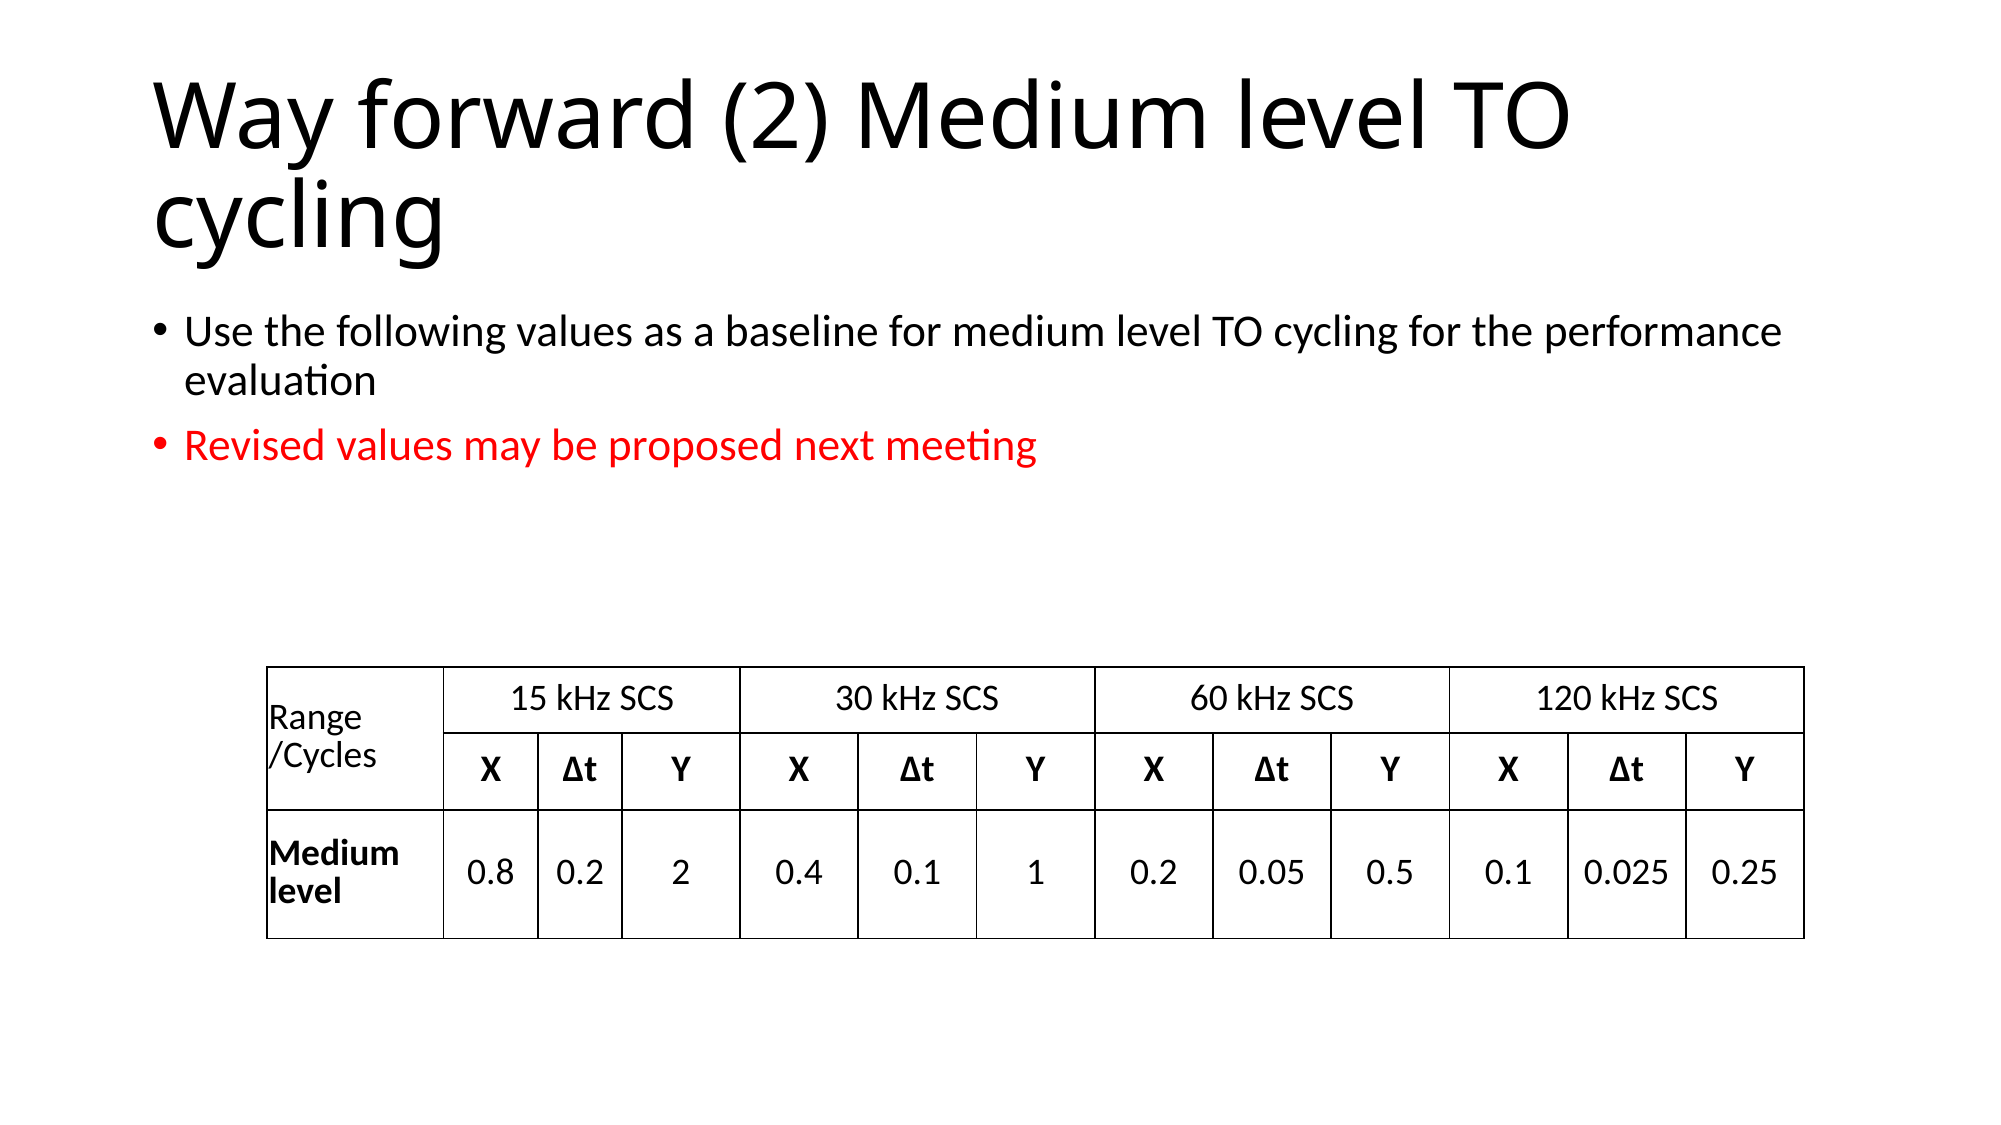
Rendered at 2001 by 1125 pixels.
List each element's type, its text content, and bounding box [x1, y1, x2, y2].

table_cell ∆t [859, 734, 976, 809]
table_cell X [444, 734, 537, 809]
table_cell 0.8 [444, 811, 537, 938]
table_cell ∆t [539, 734, 621, 809]
table_header 60 kHz SCS [1096, 668, 1449, 732]
table_cell 0.5 [1332, 811, 1449, 938]
table_cell Y [1687, 734, 1803, 809]
table_cell 0.25 [1687, 811, 1803, 938]
list Use the following values as a baseline for medium level TO cycling for the performance evaluation Revised values may be proposed next meeting [137, 299, 1863, 479]
table_cell 0.4 [741, 811, 857, 938]
table_cell 0.2 [1096, 811, 1212, 938]
table_cell Y [623, 734, 739, 809]
table_cell 0.05 [1214, 811, 1330, 938]
table_header Range /Cycles [268, 668, 443, 809]
table_cell X [1096, 734, 1212, 809]
table_cell 0.1 [1450, 811, 1567, 938]
table_cell 2 [623, 811, 739, 938]
table_cell 0.1 [859, 811, 976, 938]
table_cell 0.025 [1569, 811, 1685, 938]
table_header 15 kHz SCS [444, 668, 739, 732]
table_cell Y [1332, 734, 1449, 809]
table_cell ∆t [1214, 734, 1330, 809]
table_header 120 kHz SCS [1450, 668, 1803, 732]
table_cell 1 [977, 811, 1094, 938]
title Way forward (2) Medium level TO cycling [137, 59, 1863, 278]
table_header 30 kHz SCS [741, 668, 1094, 732]
table_cell X [741, 734, 857, 809]
table_cell 0.2 [539, 811, 621, 938]
table_cell X [1450, 734, 1567, 809]
table_cell ∆t [1569, 734, 1685, 809]
table_cell Y [977, 734, 1094, 809]
table_cell Medium level [268, 811, 443, 938]
